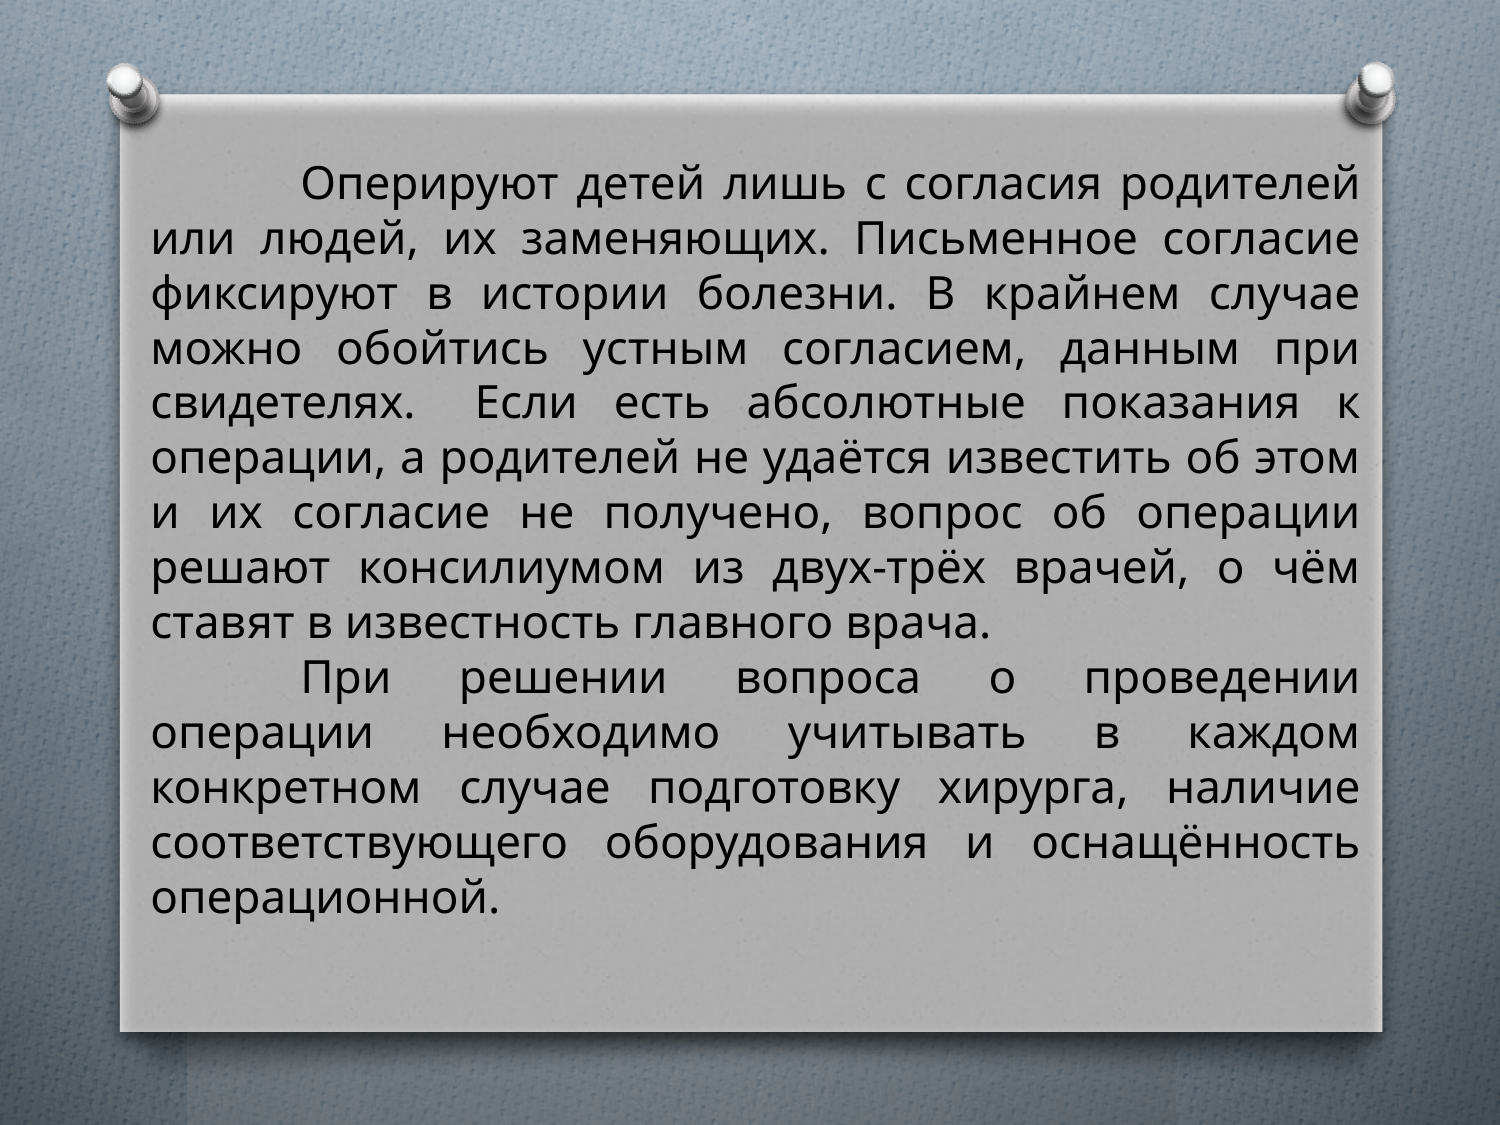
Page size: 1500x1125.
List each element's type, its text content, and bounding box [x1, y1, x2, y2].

text_box Оперируют детей лишь с согласия родителей или людей, их заменяющих. Письменное согласие фиксируют в истории болезни. В крайнем случае можно обойтись устным согласием, данным при свидетелях. Если есть абсолютные показания к операции, а родителей не удаётся известить об этом и их согласие не получено, вопрос об операции решают консилиумом из двух-трёх врачей, о чём ставят в известность главного врача. При решении вопроса о проведении операции необходимо учитывать в каждом конкретном случае подготовку хирурга, наличие соответствующего оборудования и оснащённость операционной. [135, 145, 1376, 931]
picture [75, 29, 198, 145]
picture [1317, 35, 1439, 146]
